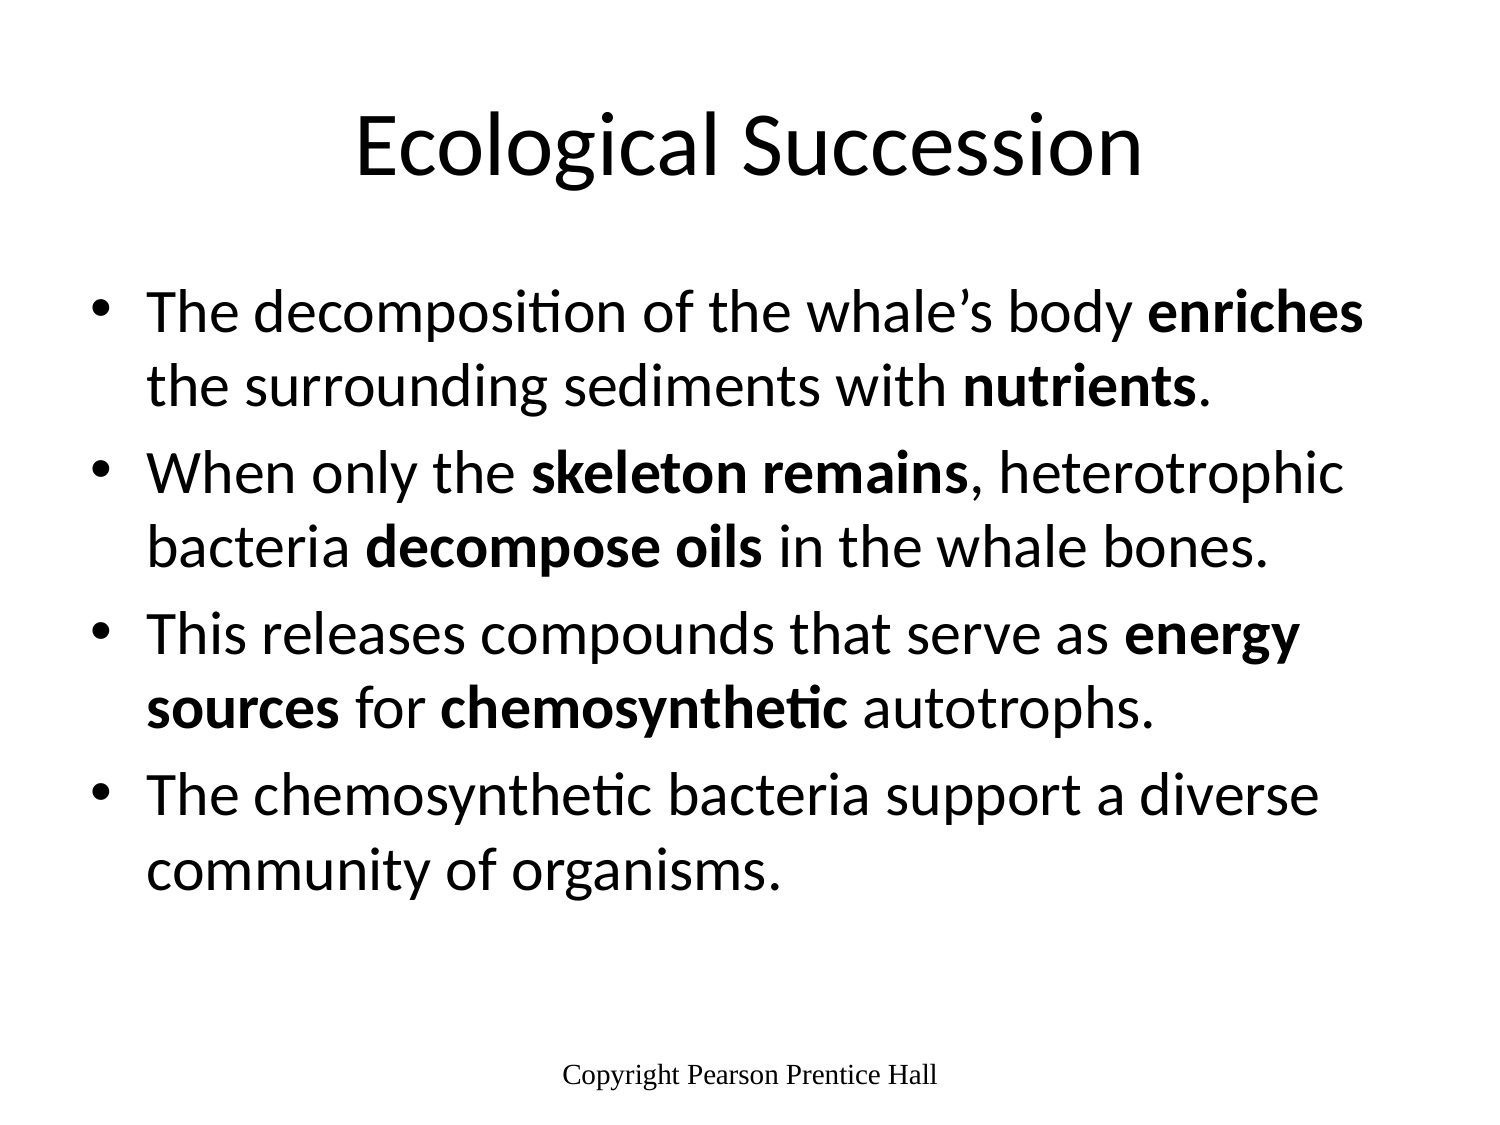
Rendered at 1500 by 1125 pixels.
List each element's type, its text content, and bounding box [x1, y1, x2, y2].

list The decomposition of the whale’s body enriches the surrounding sediments with nutrients. When only the skeleton remains, heterotrophic bacteria decompose oils in the whale bones. This releases compounds that serve as energy sources for chemosynthetic autotrophs. The chemosynthetic bacteria support a diverse community of organisms. [75, 262, 1425, 1005]
footer Copyright Pearson Prentice Hall [512, 1042, 988, 1103]
title Ecological Succession [75, 45, 1425, 233]
